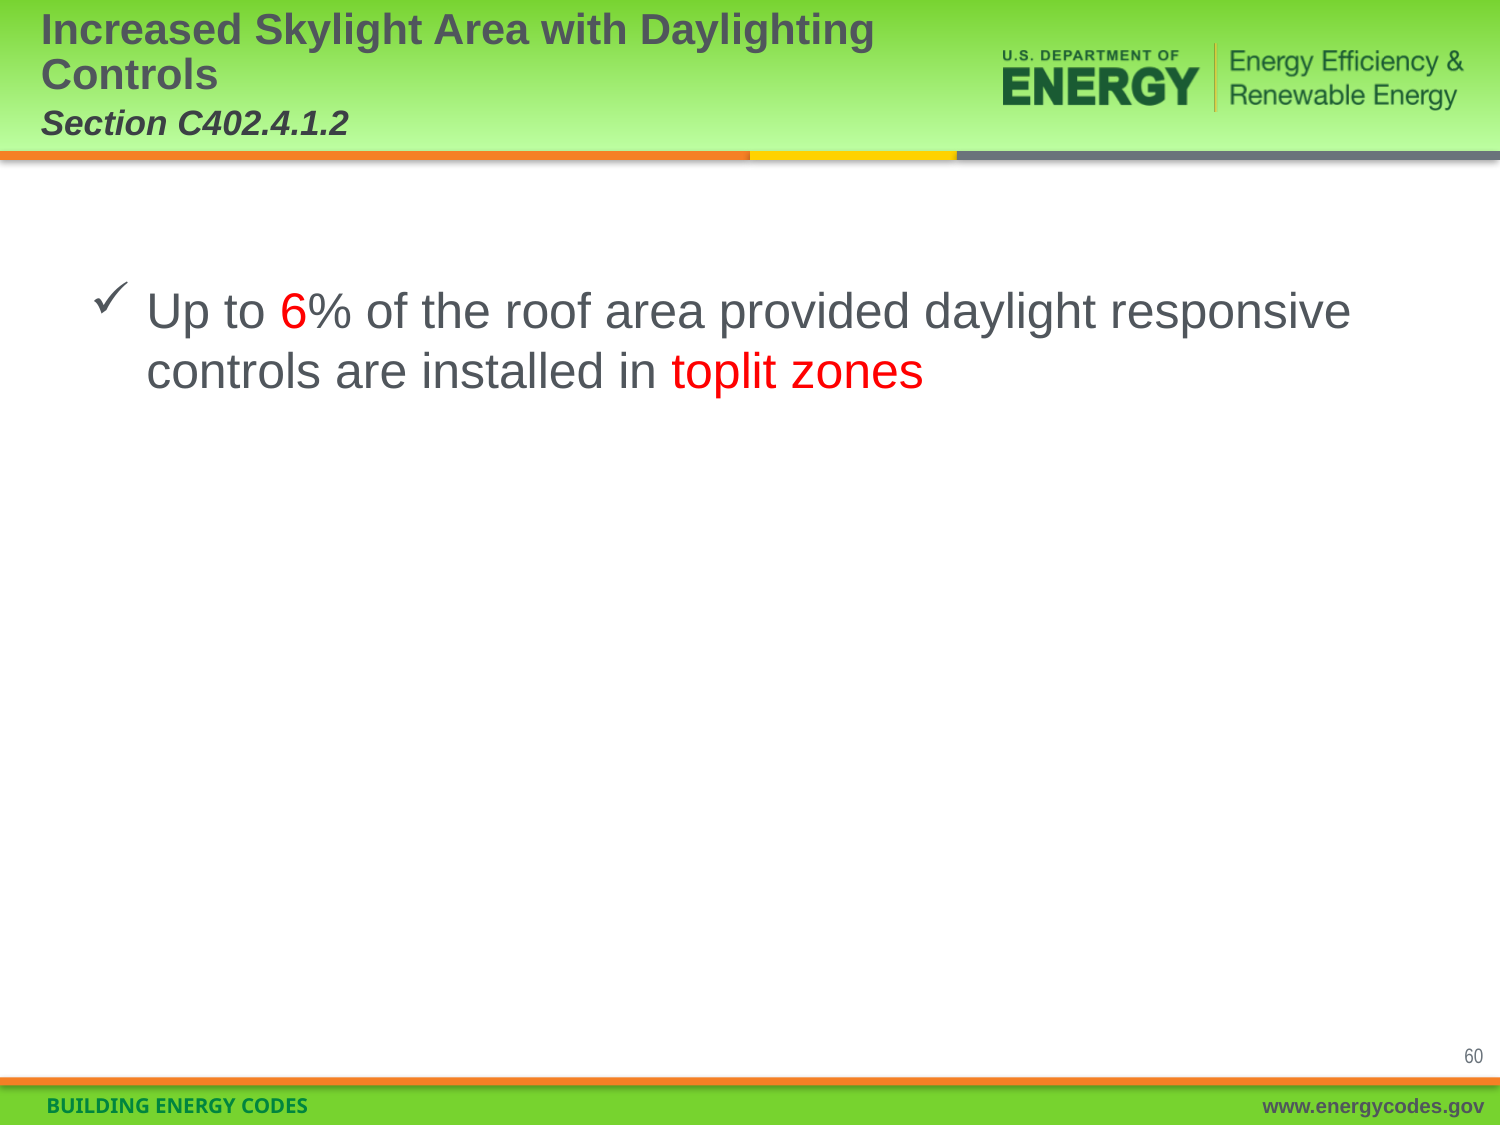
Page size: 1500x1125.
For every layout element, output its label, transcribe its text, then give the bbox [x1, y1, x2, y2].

list Up to 6% of the roof area provided daylight responsive controls are installed in toplit zones [75, 271, 1425, 1072]
title Increased Skylight Area with Daylighting Controls Section C402.4.1.2 [25, 0, 959, 152]
picture [1003, 43, 1465, 112]
